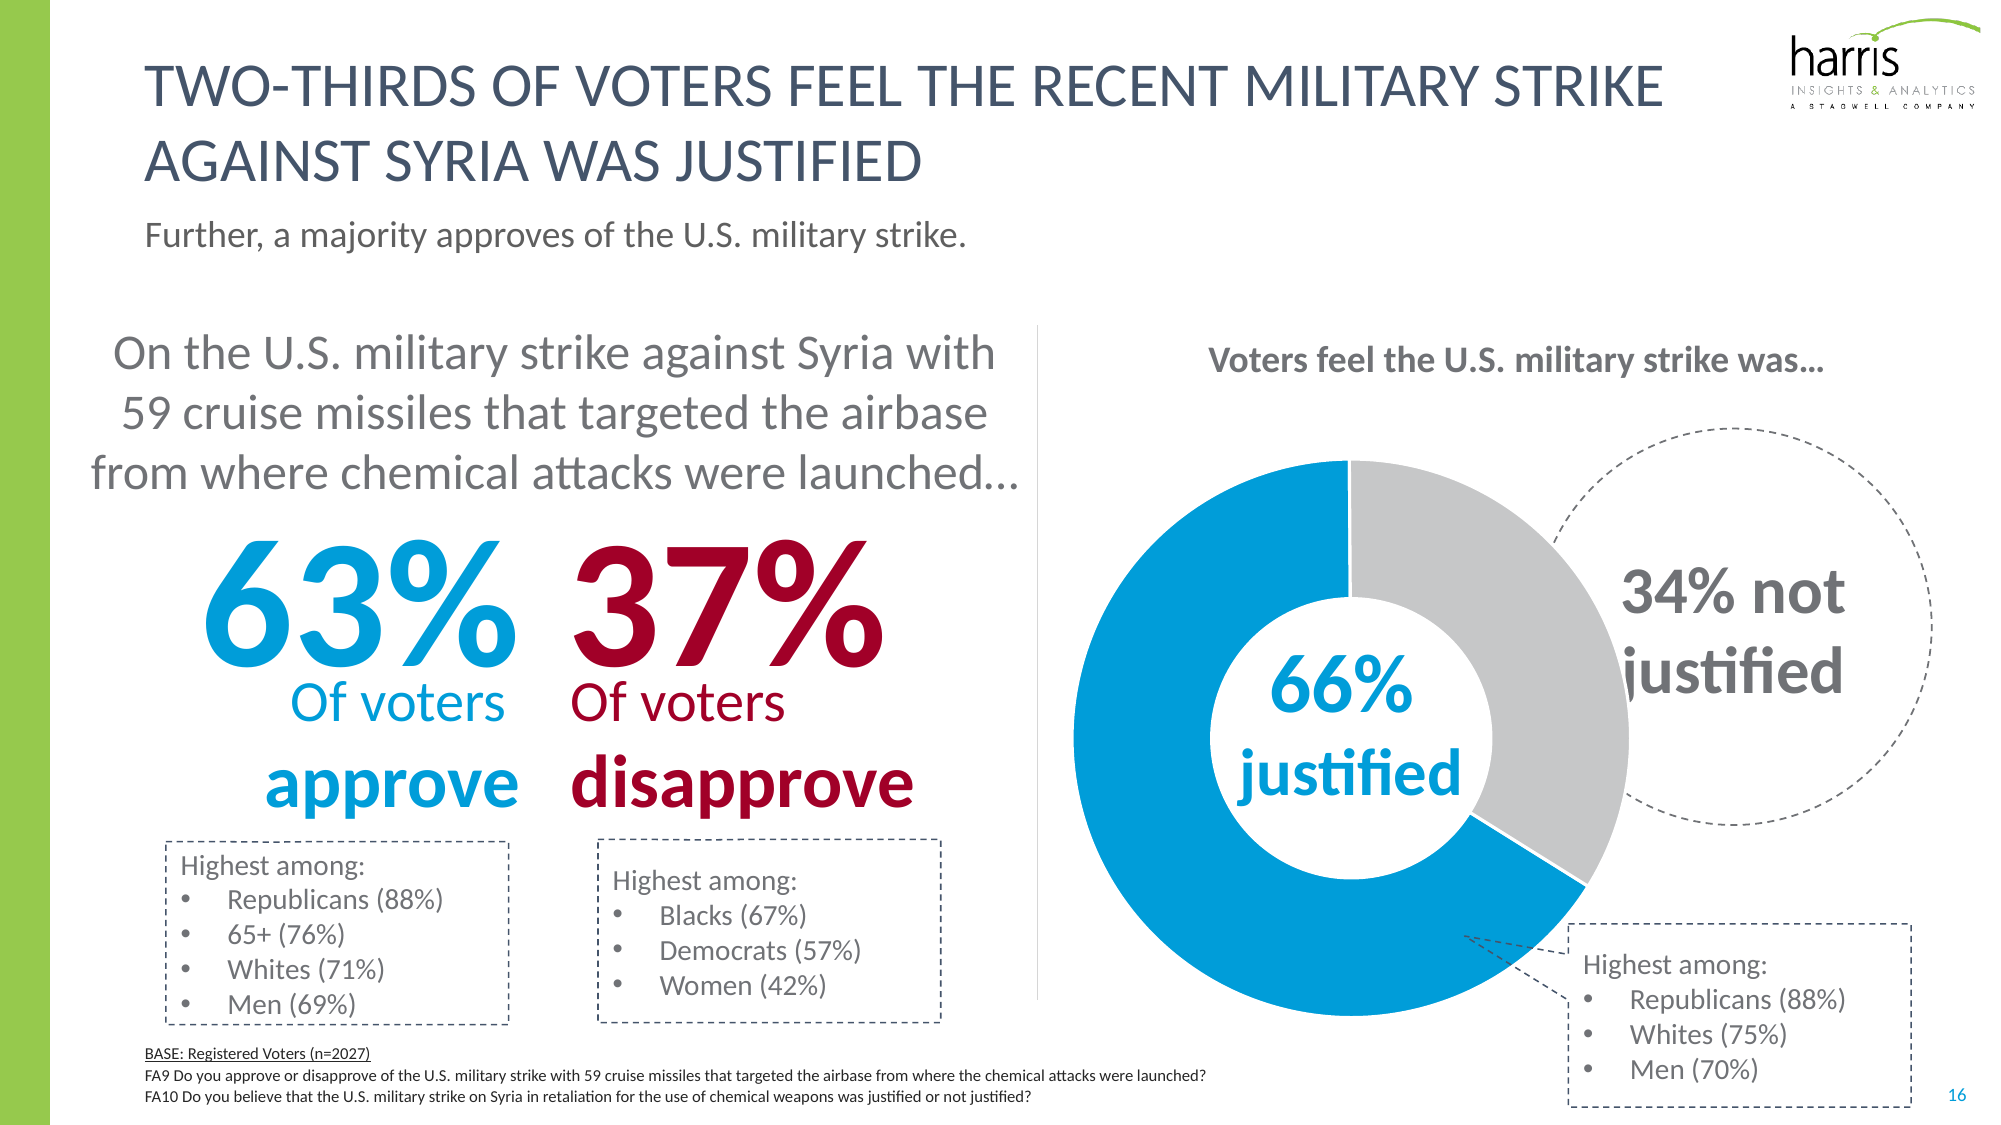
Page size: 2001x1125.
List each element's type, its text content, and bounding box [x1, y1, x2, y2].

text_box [72, 475, 1019, 833]
text_box Voters feel the U.S. military strike was… [1038, 328, 2000, 388]
text_box On the U.S. military strike against Syria with 59 cruise missiles that targeted the airbase from where chemical attacks were launched… [72, 312, 1038, 475]
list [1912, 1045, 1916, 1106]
list BASE: Registered Voters (n=2027) FA9 Do you approve or disapprove of the U.S. military strike with 59 cruise missiles that targeted the airbase from where the chemical attacks were launched? FA10 Do you believe that the U.S. military strike on Syria in retaliation for the use of chemical weapons was justified or not justified? [129, 1045, 1568, 1106]
text_box [508, 833, 911, 961]
text_box Voters feel the U.S. military strike was… [922, 328, 1037, 388]
picture [1787, 14, 1983, 113]
text_box Highest among: Republicans (88%) 65+ (76%) Whites (71%) Men (69%) [165, 840, 510, 1026]
title Two-thirds of voters feel the recent military strike against Syria was justified [129, 99, 1850, 194]
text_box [911, 447, 1792, 1030]
text_box Highest among: Republicans (88%) Whites (75%) Men (70%) [1567, 923, 1912, 1108]
text_box [24, 641, 491, 972]
text_box Highest among: Blacks (67%) Democrats (57%) Women (42%) [597, 838, 911, 1024]
text_box 34% not justified [1647, 427, 1933, 818]
list Further, a majority approves of the U.S. military strike. [129, 210, 1915, 262]
